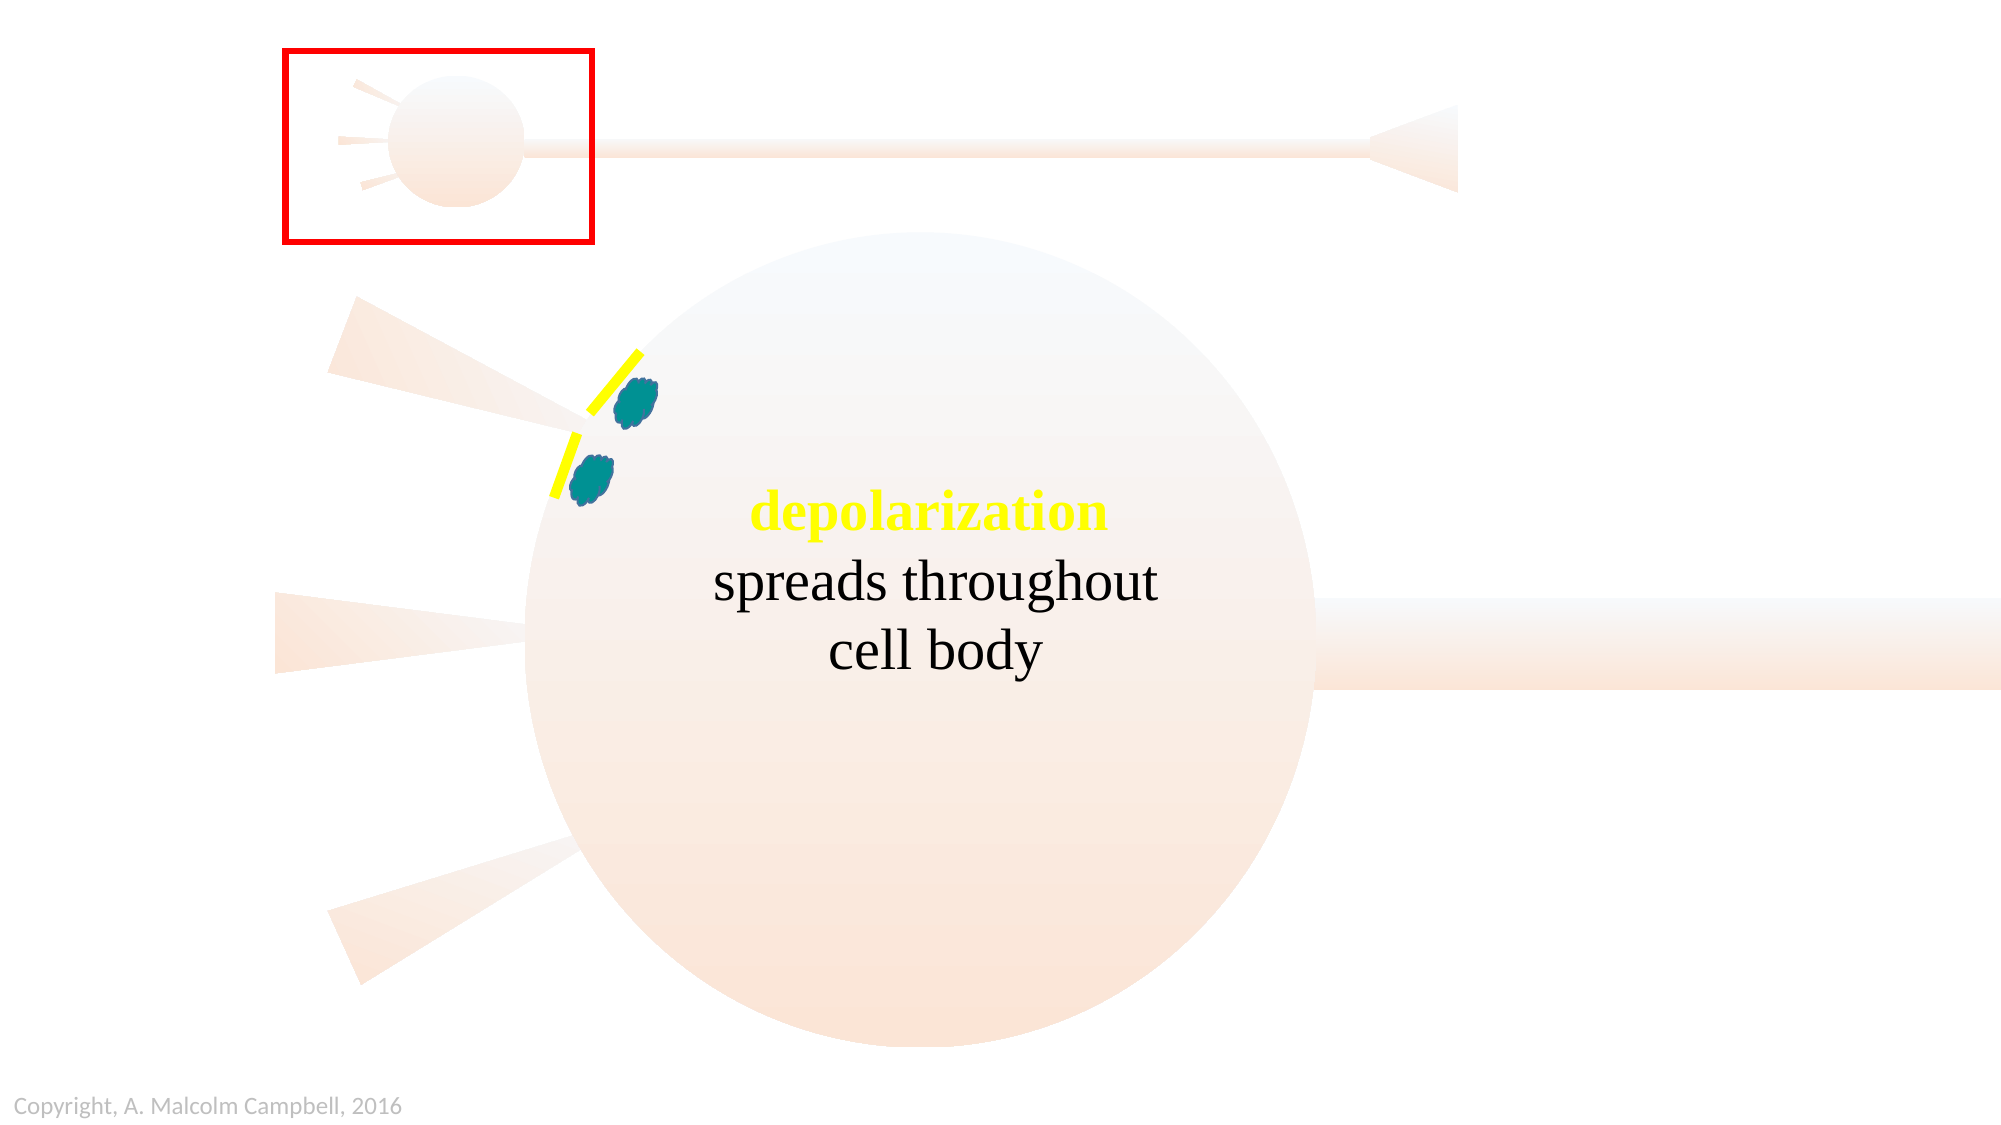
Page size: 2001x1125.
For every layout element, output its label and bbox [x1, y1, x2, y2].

text_box [274, 231, 2000, 1049]
text_box [284, 50, 1459, 243]
text_box [0, 1082, 419, 1125]
